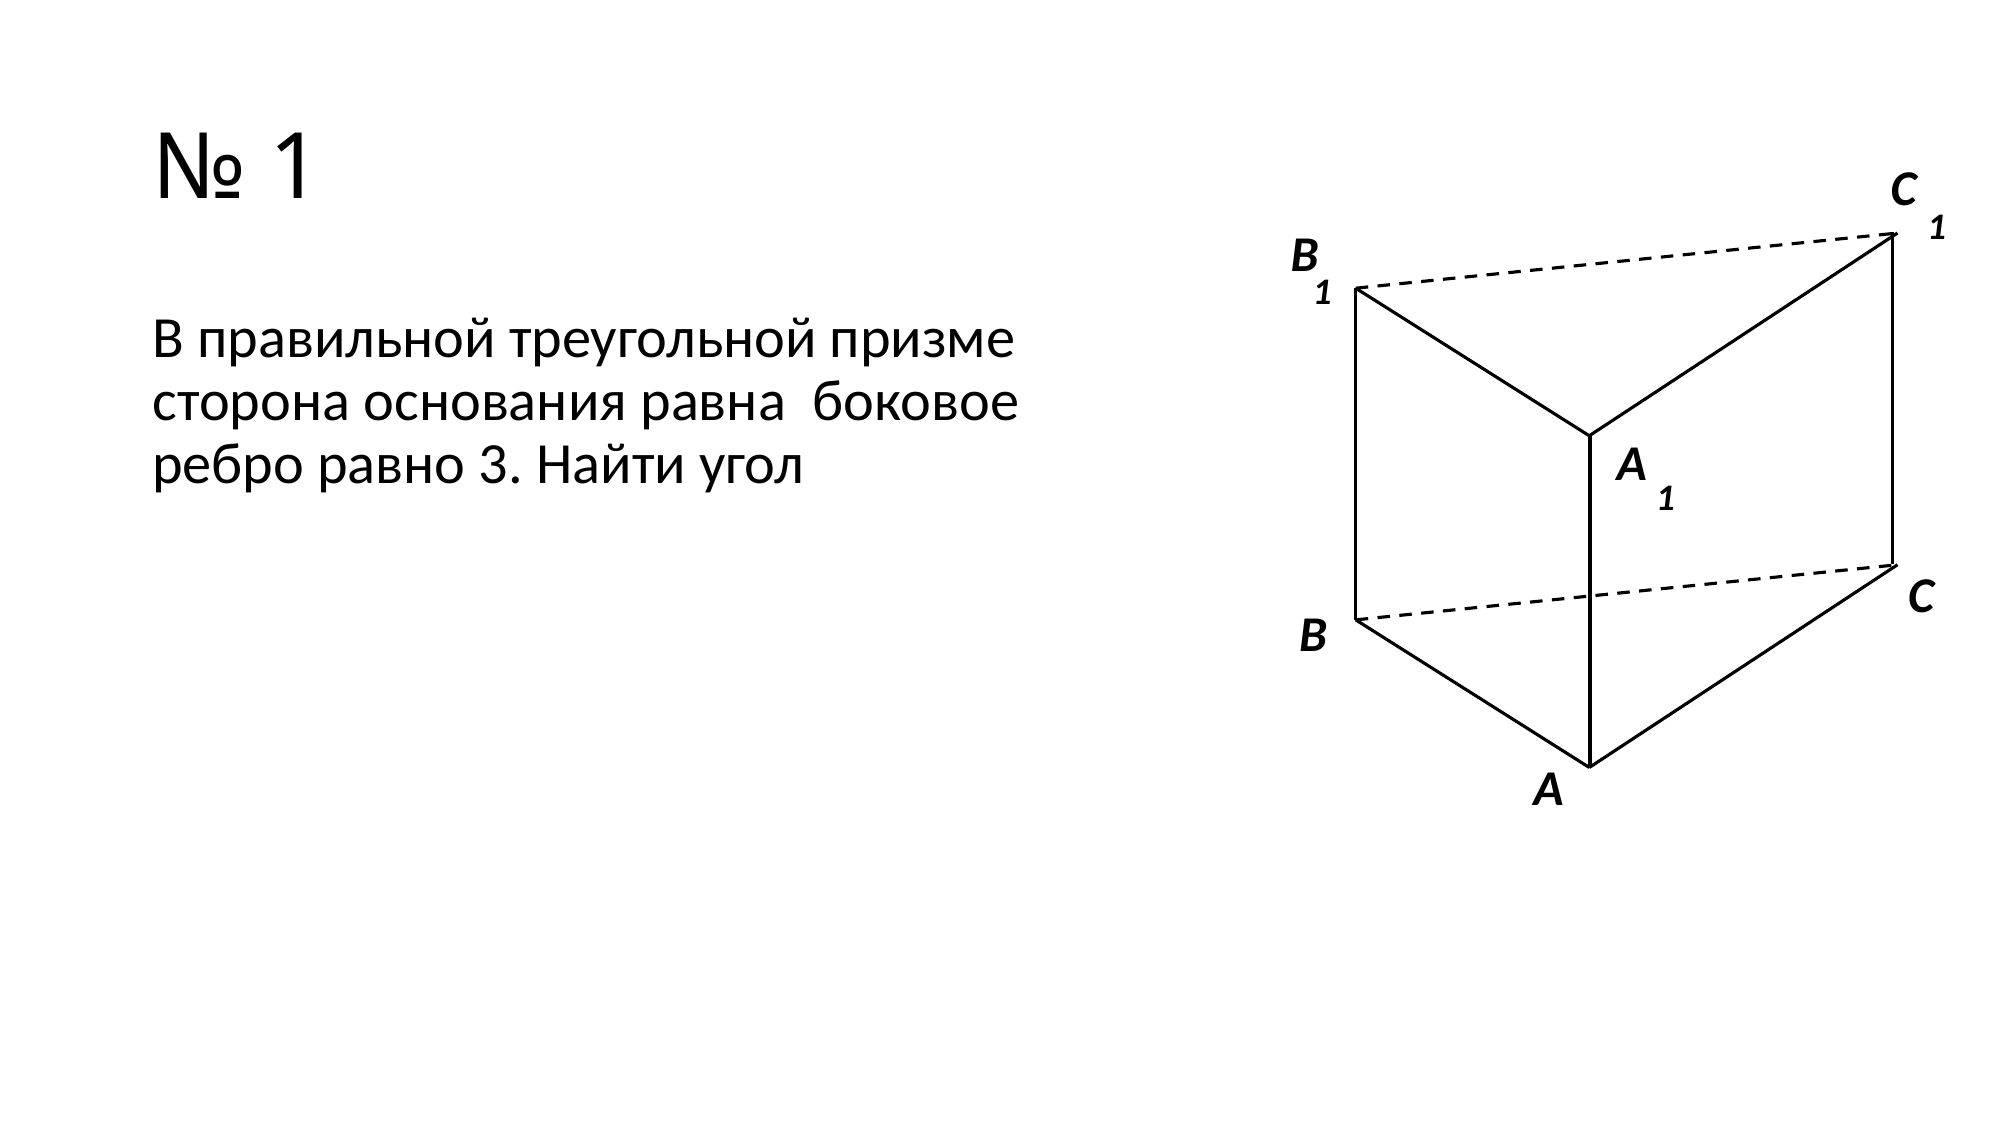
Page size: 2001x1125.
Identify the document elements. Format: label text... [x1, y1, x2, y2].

title № 1 [137, 59, 1863, 278]
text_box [1265, 148, 1970, 842]
